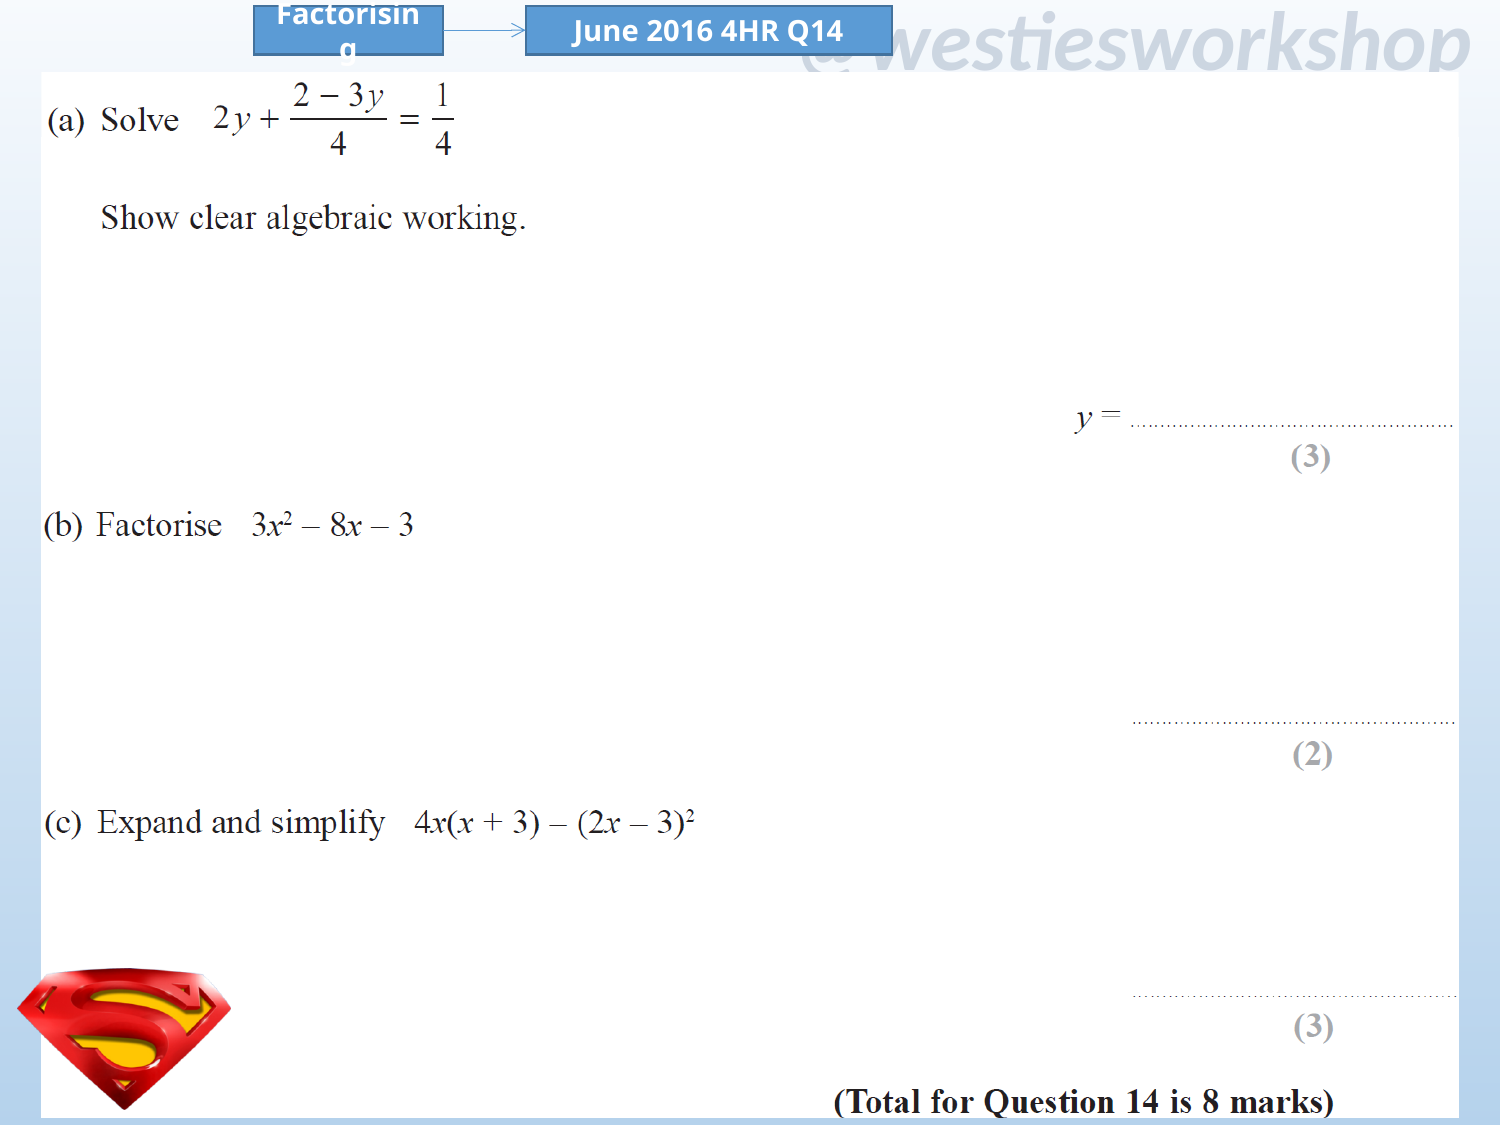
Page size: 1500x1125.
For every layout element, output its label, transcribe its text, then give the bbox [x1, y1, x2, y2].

text_box June 2016 4HR Q14 [525, 5, 893, 56]
text_box Factorising [253, 5, 444, 56]
picture [17, 72, 1459, 1118]
